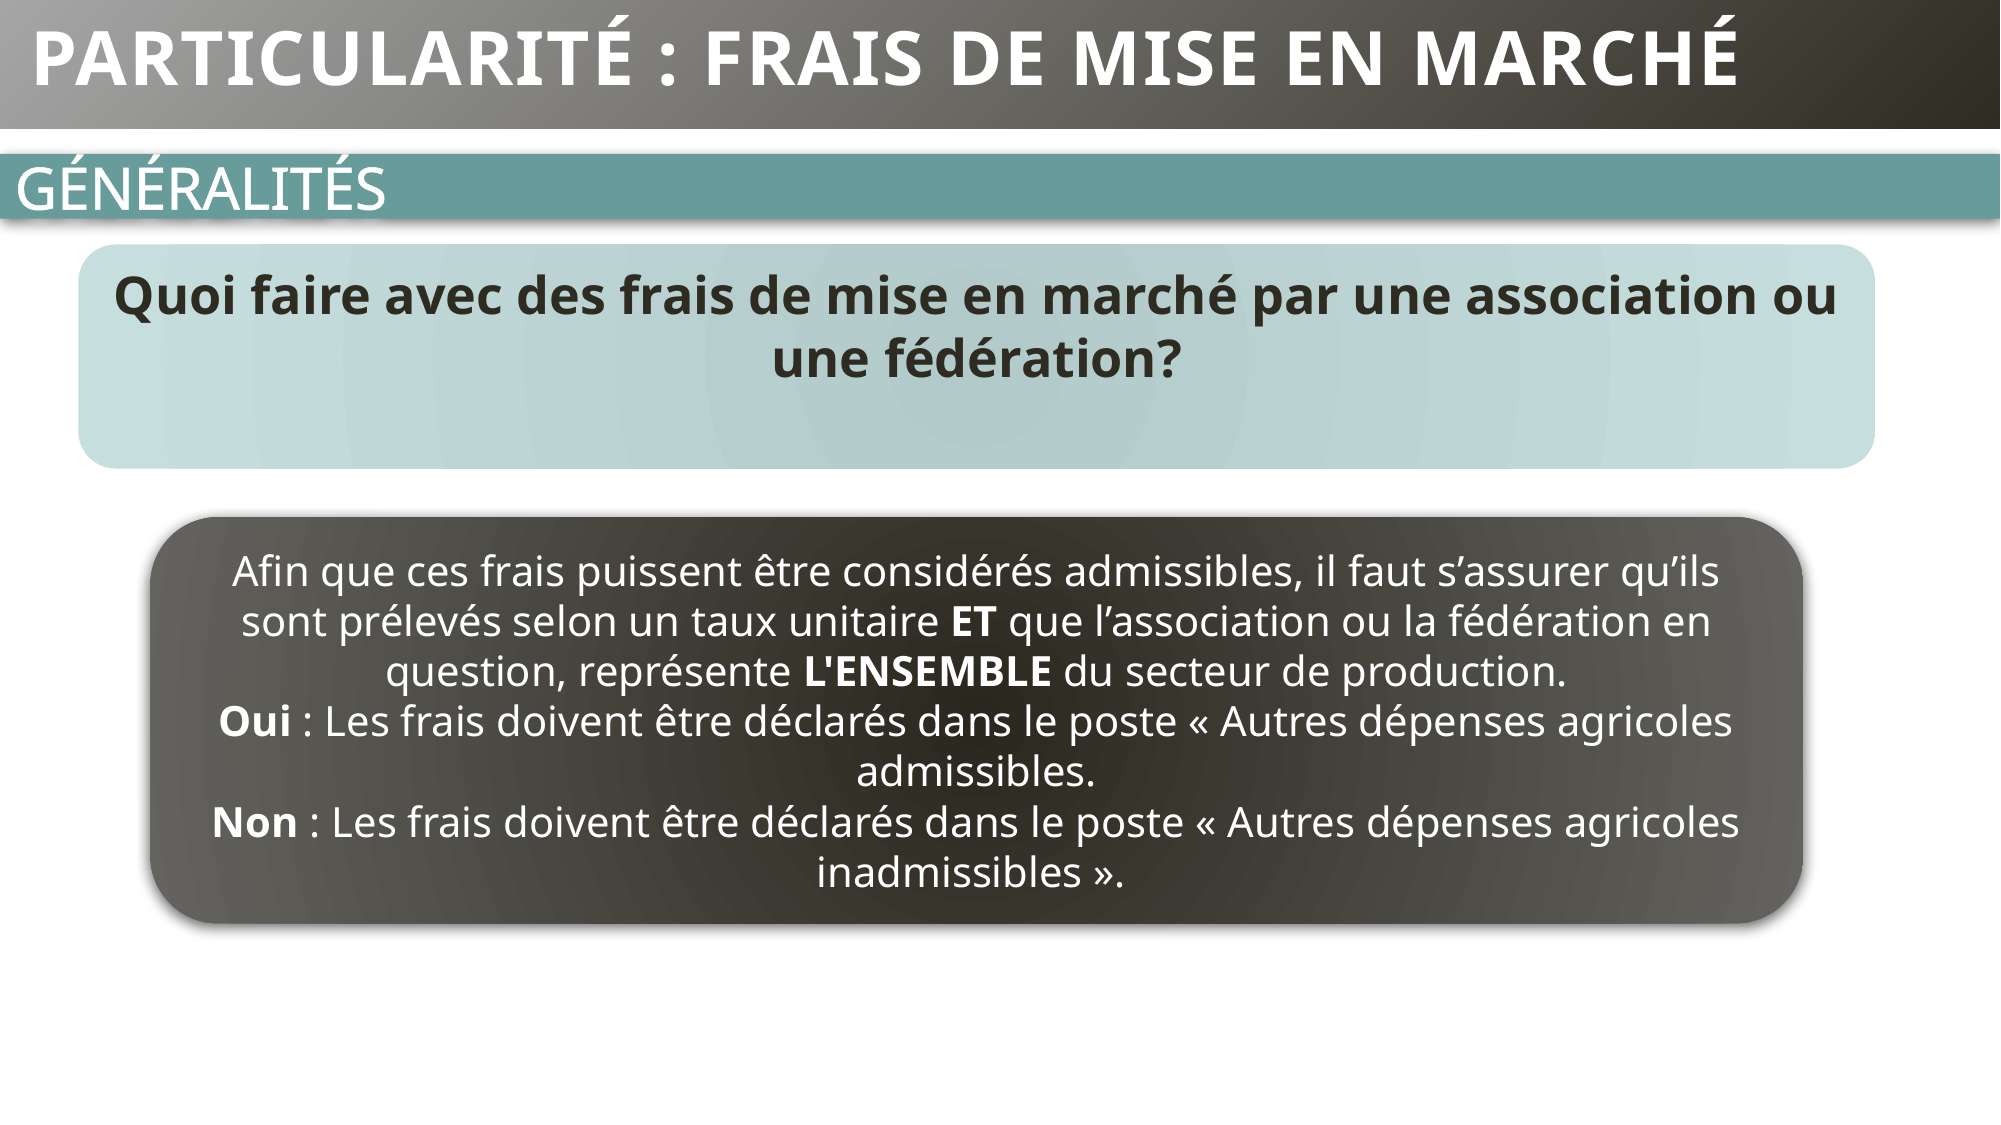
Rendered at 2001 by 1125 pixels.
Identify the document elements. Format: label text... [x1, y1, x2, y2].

title Particularité : Frais de mise en marché [0, 0, 2000, 129]
text_box Afin que ces frais puissent être considérés admissibles, il faut s’assurer qu’ils sont prélevés selon un taux unitaire ET que l’association ou la fédération en question, représente L'ENSEMBLE du secteur de production. Oui : Les frais doivent être déclarés dans le poste « Autres dépenses agricoles admissibles. Non : Les frais doivent être déclarés dans le poste « Autres dépenses agricoles inadmissibles ». [150, 517, 1804, 924]
text_box Quoi faire avec des frais de mise en marché par une association ou une fédération? [77, 243, 1877, 470]
text_box Généralités [0, 153, 2000, 219]
